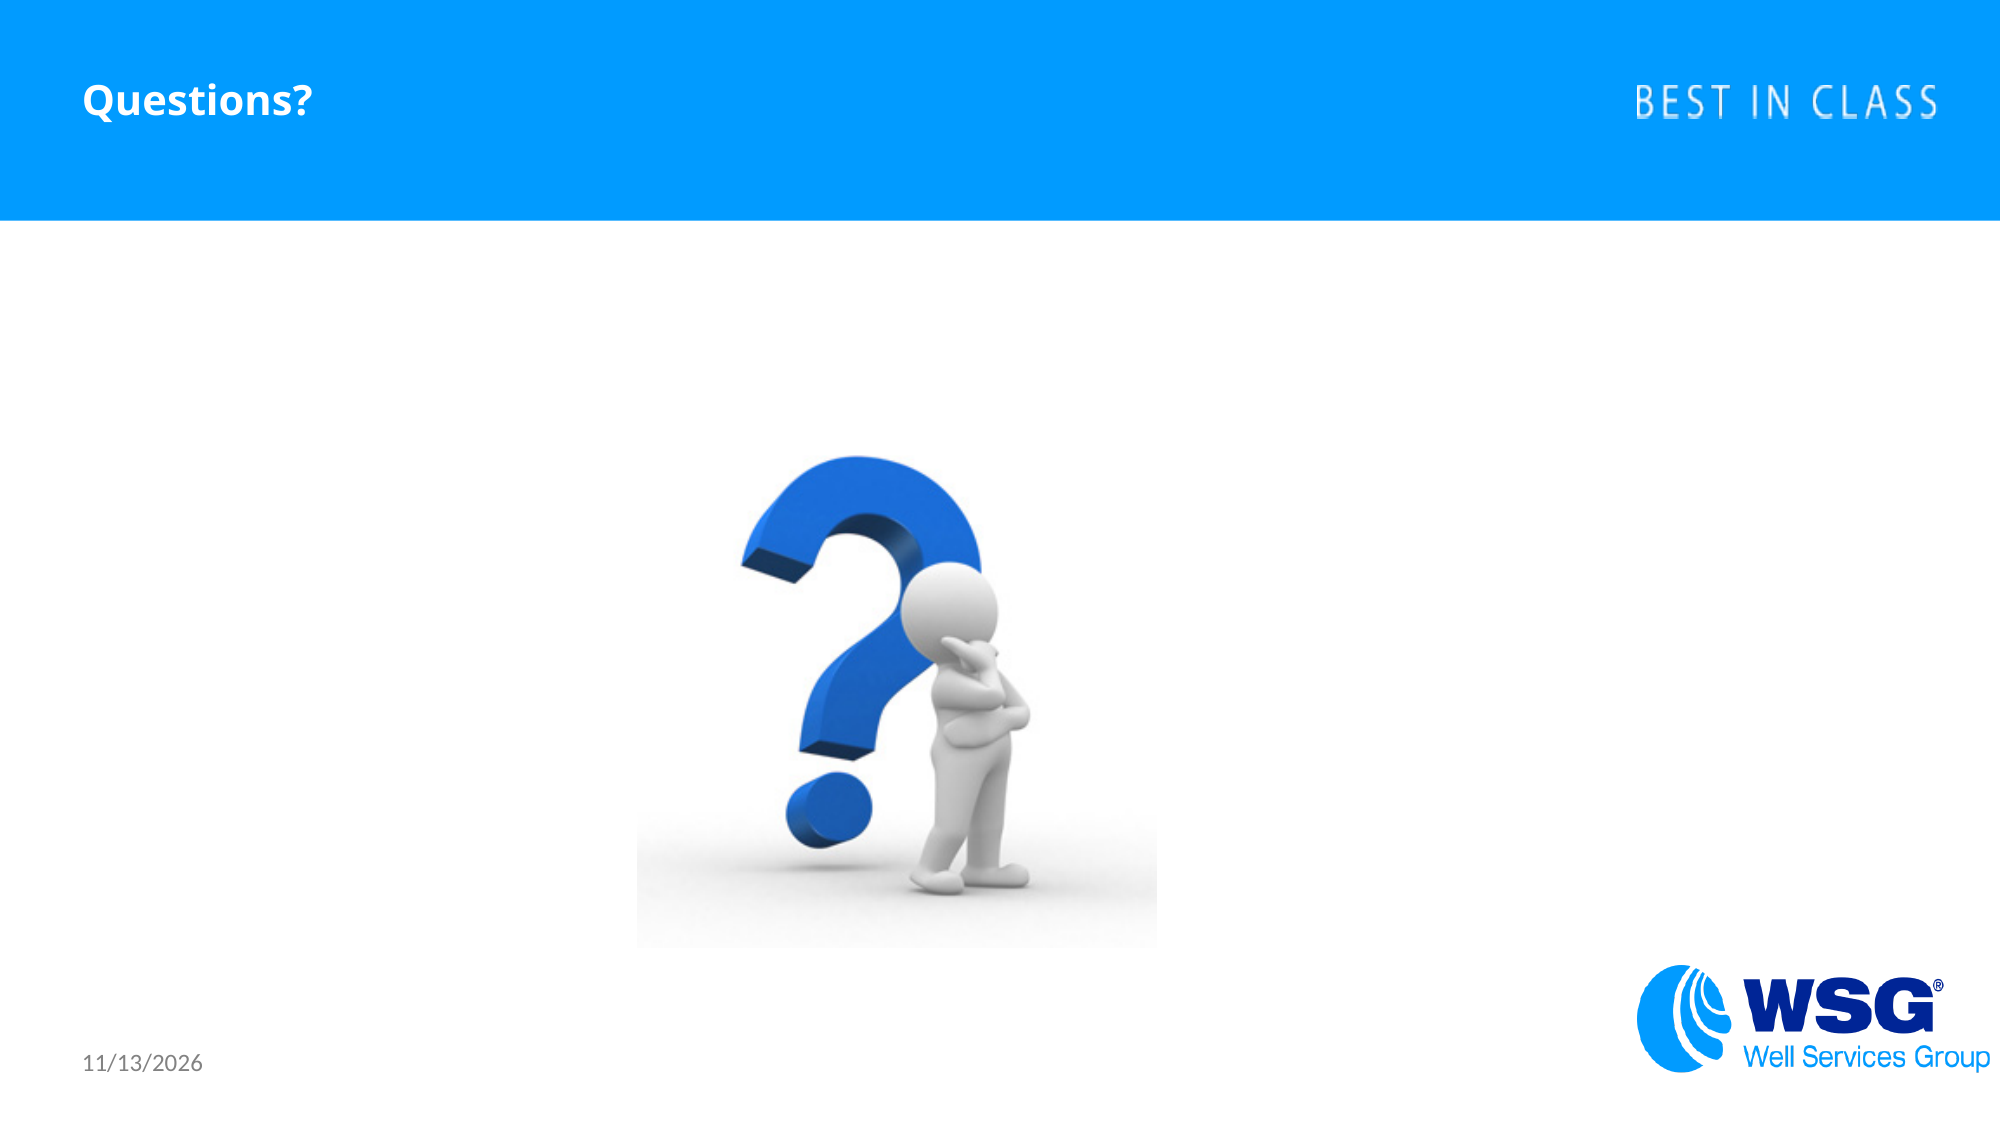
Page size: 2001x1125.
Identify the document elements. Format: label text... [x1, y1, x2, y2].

picture [1637, 85, 1938, 119]
picture [1637, 965, 1990, 1073]
picture [637, 428, 1157, 948]
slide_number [66, 1037, 503, 1087]
title Questions? [66, 73, 730, 131]
